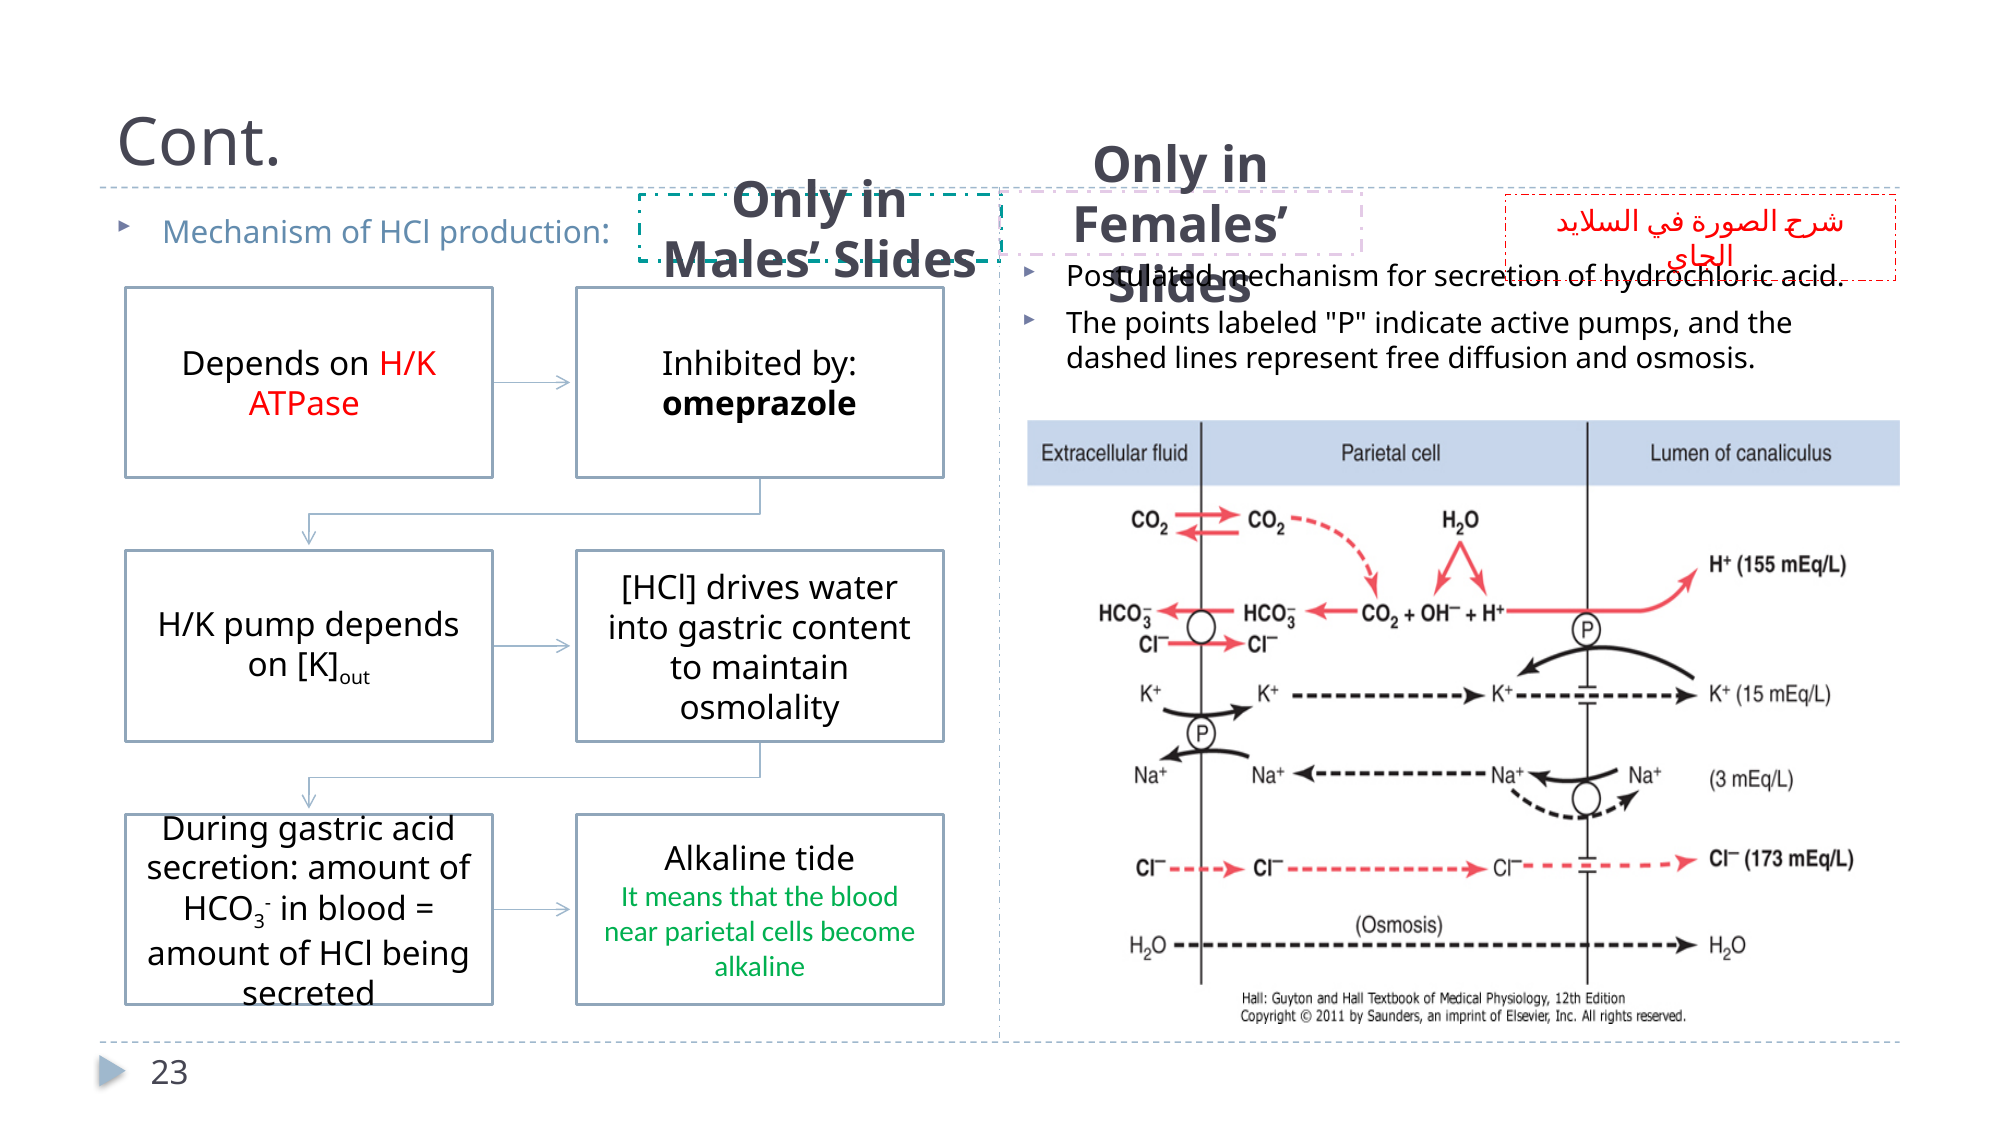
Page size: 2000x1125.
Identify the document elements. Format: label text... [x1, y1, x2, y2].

slide_number 23 [133, 1042, 568, 1103]
title Cont. [99, 24, 1900, 188]
picture [1027, 420, 1900, 1024]
text_box Only in Females’ Slides [1001, 190, 1363, 256]
text_box شرح الصورة في السلايد الجاي [1505, 194, 1896, 281]
text_box Postulated mechanism for secretion of hydrochloric acid. The points labeled "P" indicate active pumps, and the dashed lines represent free diffusion and osmosis. [1005, 248, 1900, 433]
list Mechanism of HCl production: [99, 200, 640, 268]
text_box Only in Males’ Slides [638, 193, 997, 263]
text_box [125, 286, 944, 1005]
